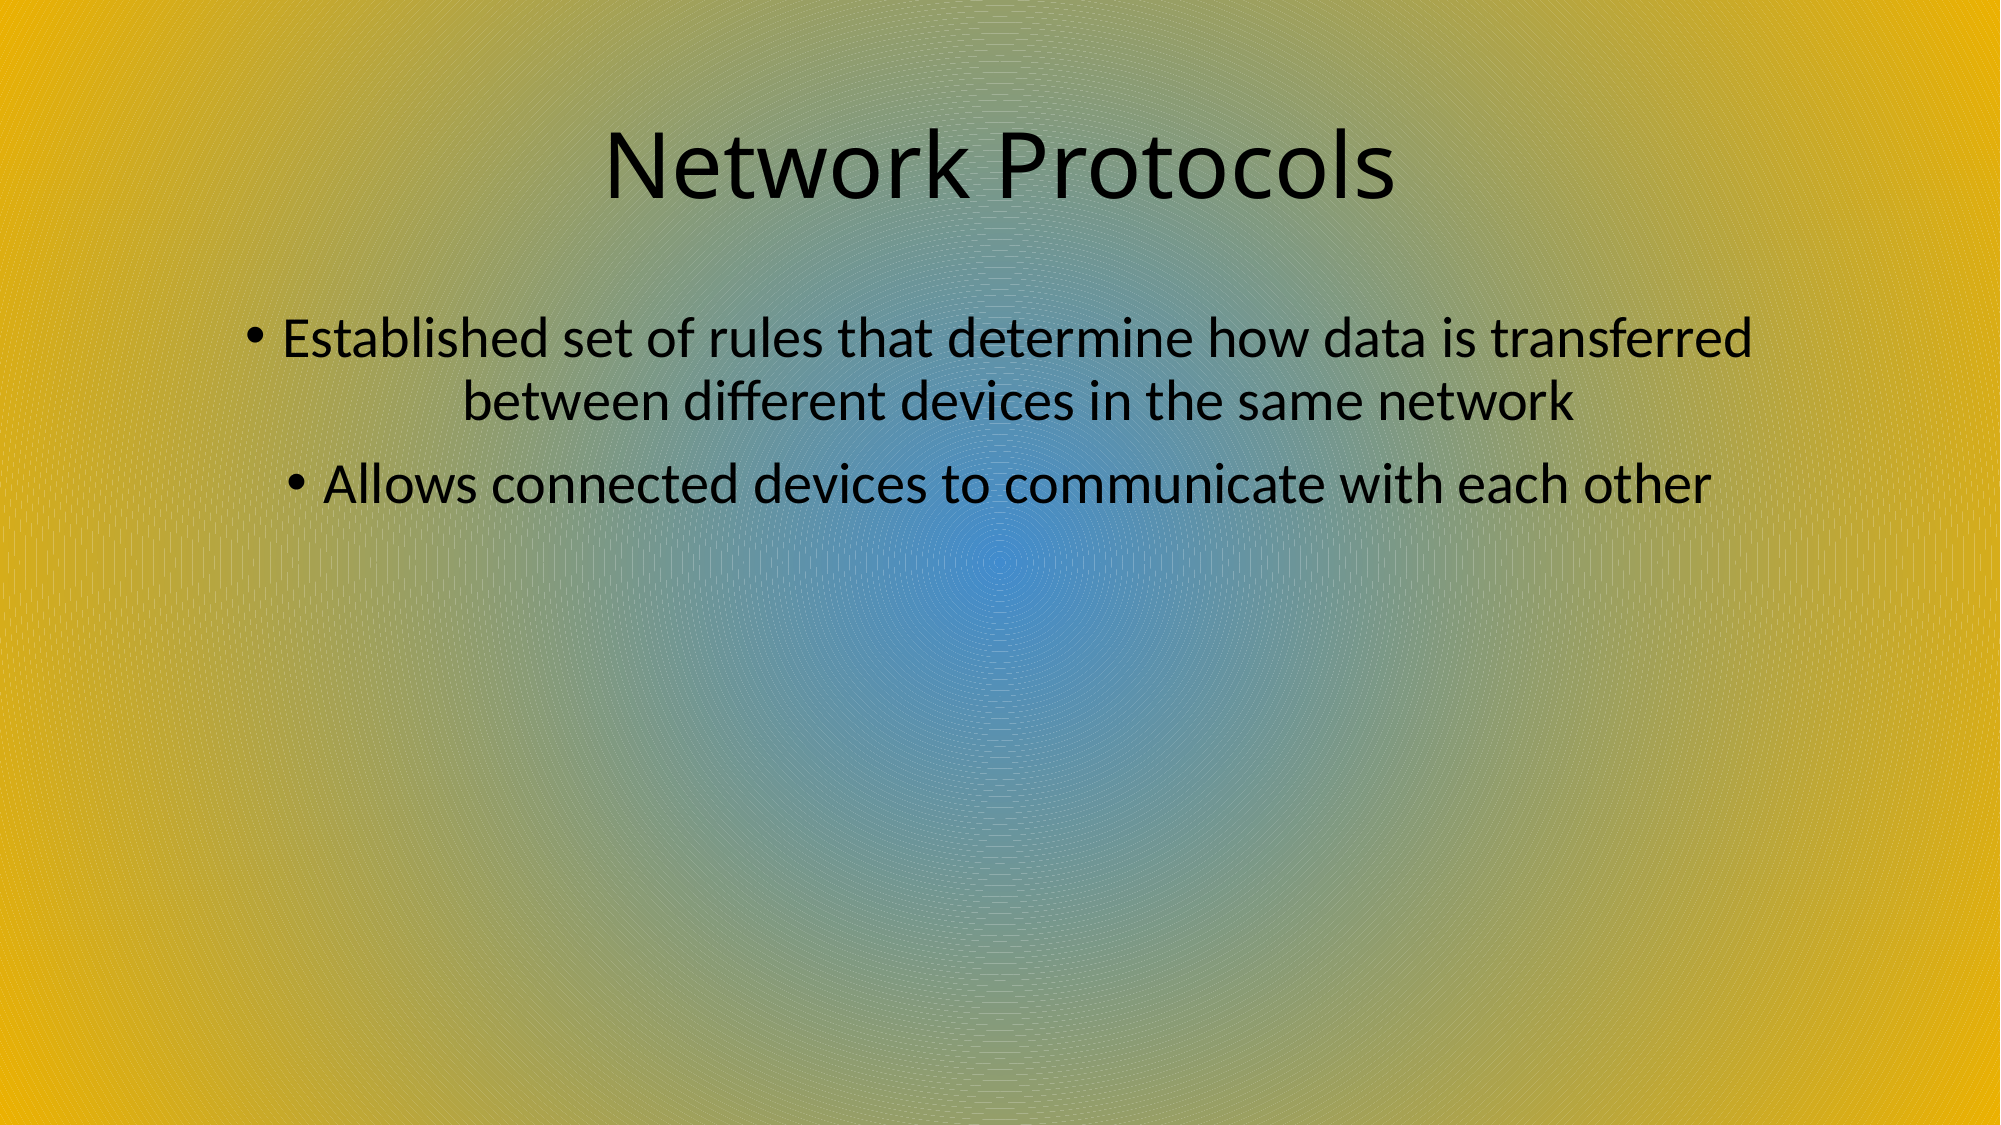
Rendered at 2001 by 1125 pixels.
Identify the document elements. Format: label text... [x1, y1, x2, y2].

title Network Protocols [137, 59, 1863, 278]
list Established set of rules that determine how data is transferred between different devices in the same network Allows connected devices to communicate with each other [137, 299, 1863, 1014]
